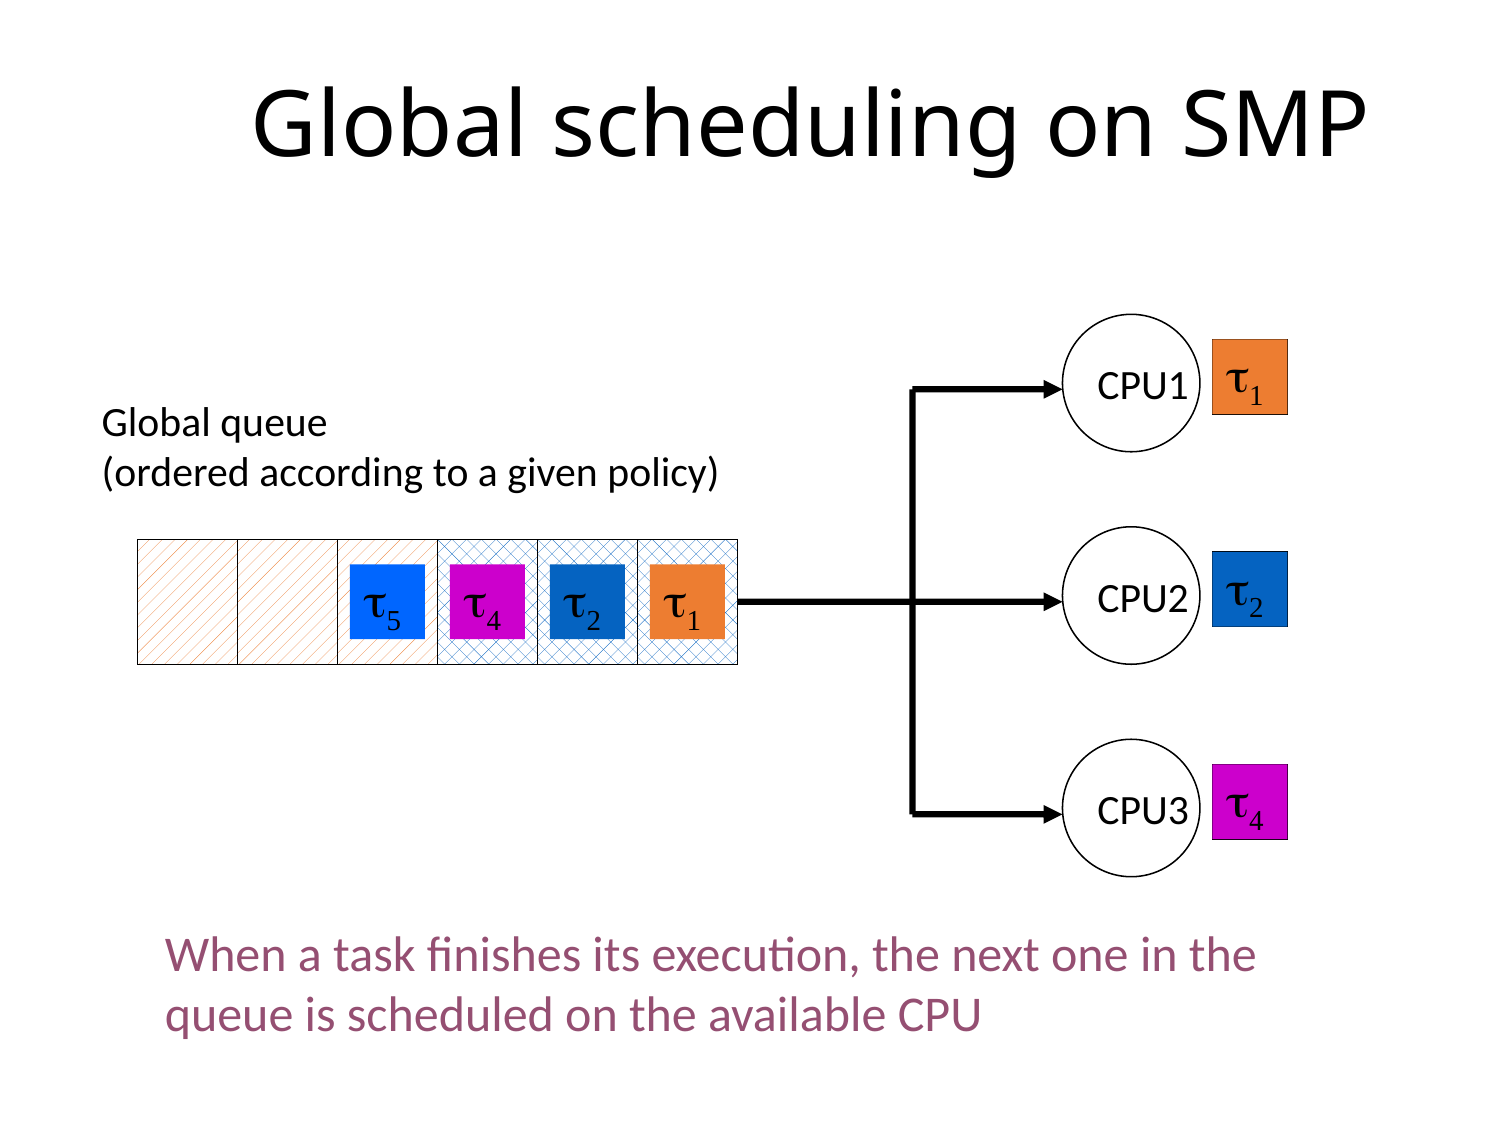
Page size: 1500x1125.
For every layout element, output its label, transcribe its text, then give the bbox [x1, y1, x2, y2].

text_box [913, 595, 1063, 609]
text_box When a task finishes its execution, the next one in the queue is scheduled on the available CPU [149, 914, 1350, 1049]
text_box t1 [1212, 339, 1288, 415]
title Global scheduling on SMP [235, 32, 1424, 220]
text_box [913, 383, 1063, 396]
text_box CPU3 [1062, 739, 1200, 877]
text_box t4 [1212, 764, 1288, 840]
text_box [913, 808, 1063, 821]
text_box t2 [1212, 551, 1288, 627]
text_box CPU2 [1062, 526, 1200, 665]
text_box CPU1 [1062, 314, 1200, 452]
text_box Global queue (ordered according to a given policy) [86, 387, 798, 503]
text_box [137, 539, 738, 665]
